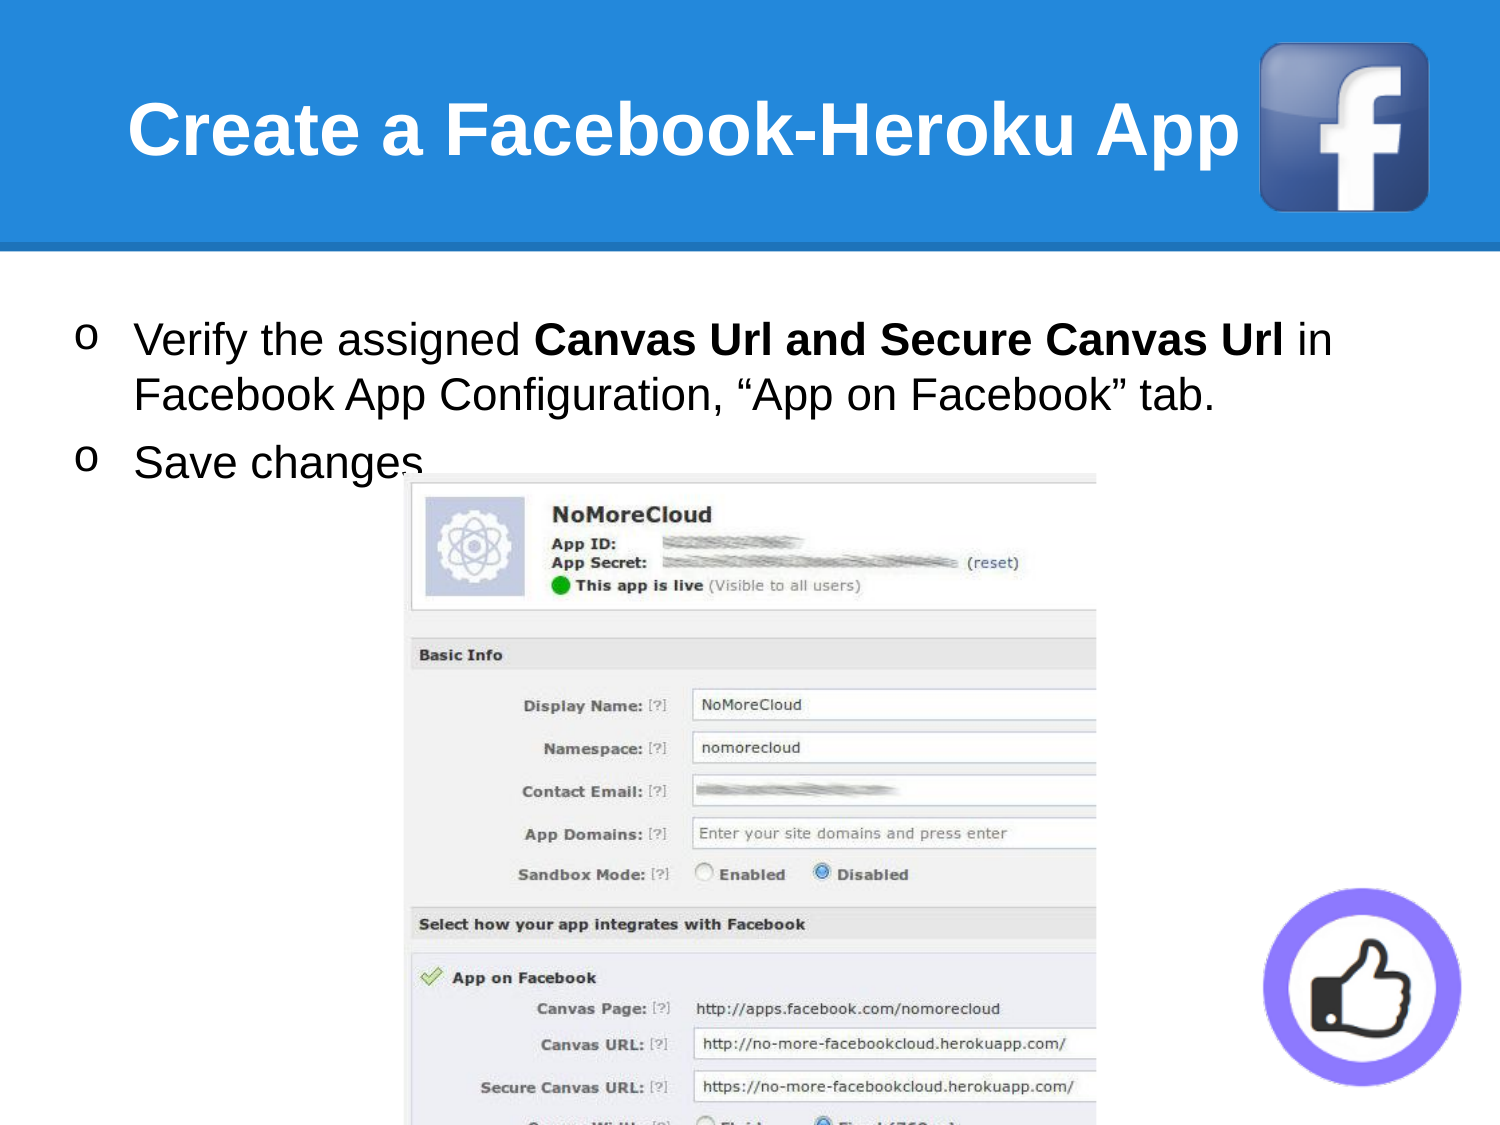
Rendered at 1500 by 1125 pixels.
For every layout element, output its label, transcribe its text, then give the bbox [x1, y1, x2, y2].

text_box Verify the assigned Canvas Url and Secure Canvas Url in Facebook App Configuration, “App on Facebook” tab. Save changes [43, 294, 1444, 1006]
text_box [403, 473, 1097, 1125]
text_box [1262, 887, 1463, 1088]
text_box [1244, 27, 1445, 228]
title Create a Facebook-Heroku App [75, 70, 1244, 186]
